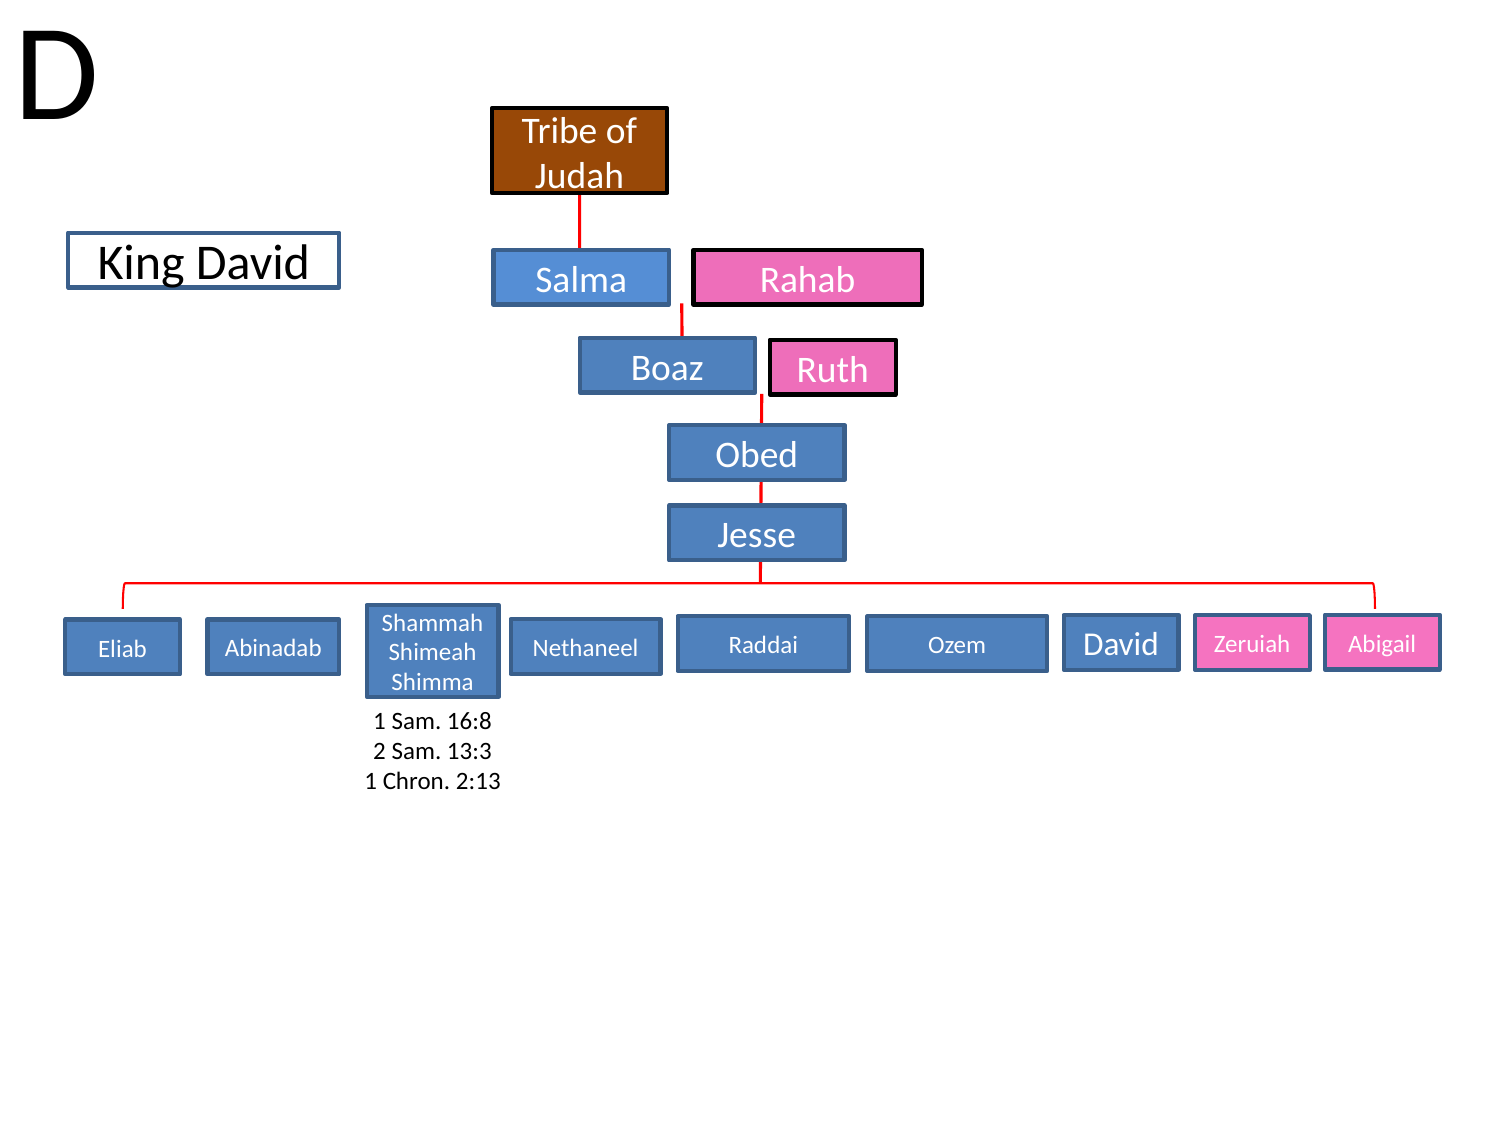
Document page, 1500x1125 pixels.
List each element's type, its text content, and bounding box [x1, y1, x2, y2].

text_box D [0, 0, 150, 155]
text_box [65, 107, 1440, 804]
